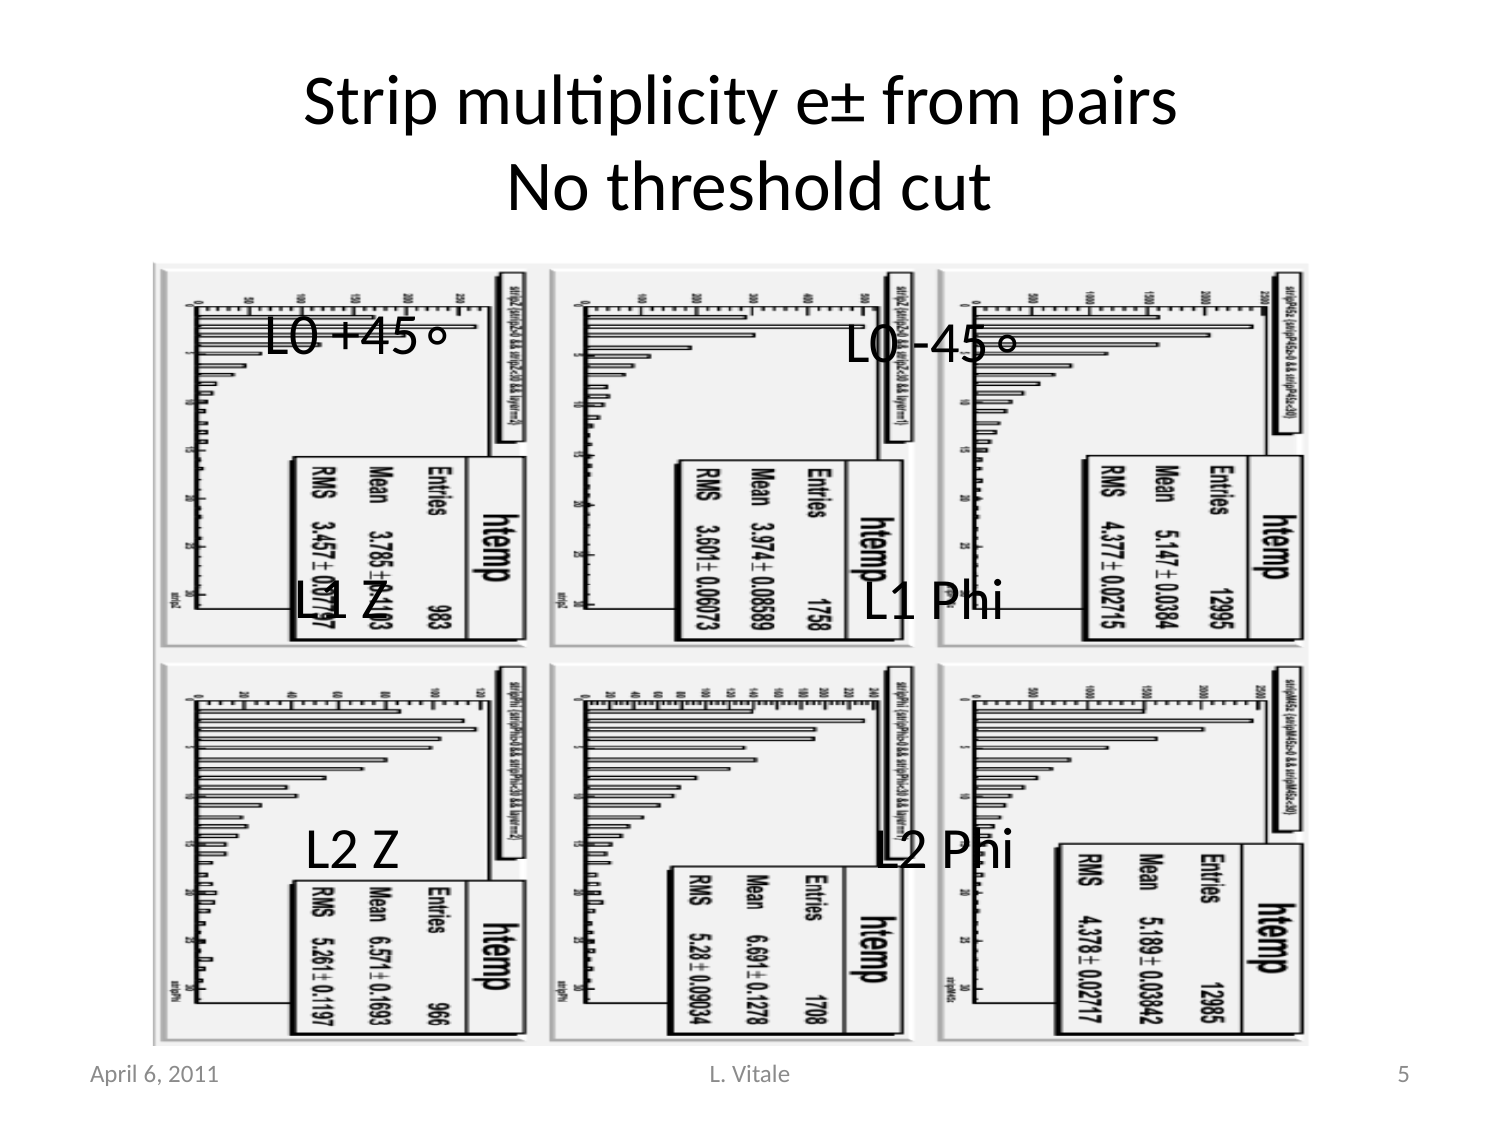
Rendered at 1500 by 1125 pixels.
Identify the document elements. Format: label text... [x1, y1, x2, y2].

text_box L2 Z [290, 802, 334, 888]
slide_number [75, 1042, 334, 1103]
text_box L0 +45∘ [249, 288, 334, 374]
text_box L1 Z [279, 553, 334, 638]
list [339, 73, 1125, 1125]
slide_number 5 [1130, 1042, 1425, 1103]
title Strip multiplicity e± from pairs No threshold cut [75, 45, 1425, 233]
